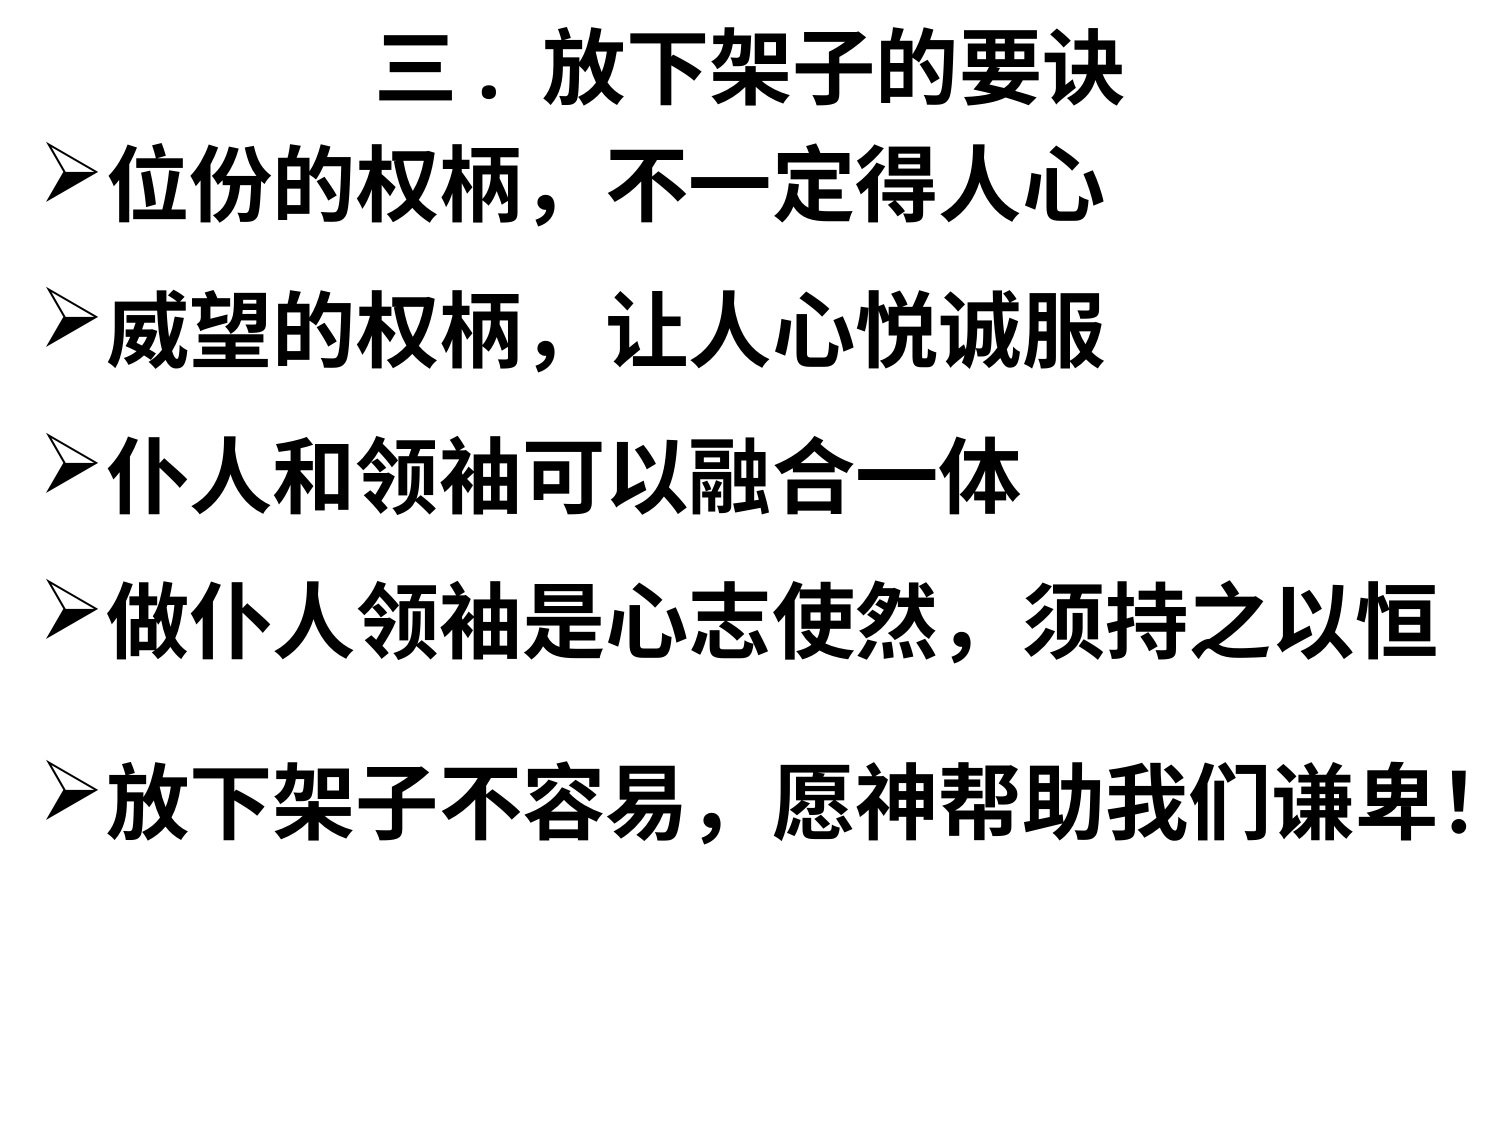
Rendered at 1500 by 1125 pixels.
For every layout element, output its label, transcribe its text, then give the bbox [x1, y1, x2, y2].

title 三. 放下架子的要诀 [75, 0, 1425, 125]
list 位份的权柄，不一定得人心 威望的权柄，让人心悦诚服 仆人和领袖可以融合一体 做仆人领袖是心志使然，须持之以恒 放下架子不容易，愿神帮助我们谦卑！ [24, 125, 1500, 1063]
